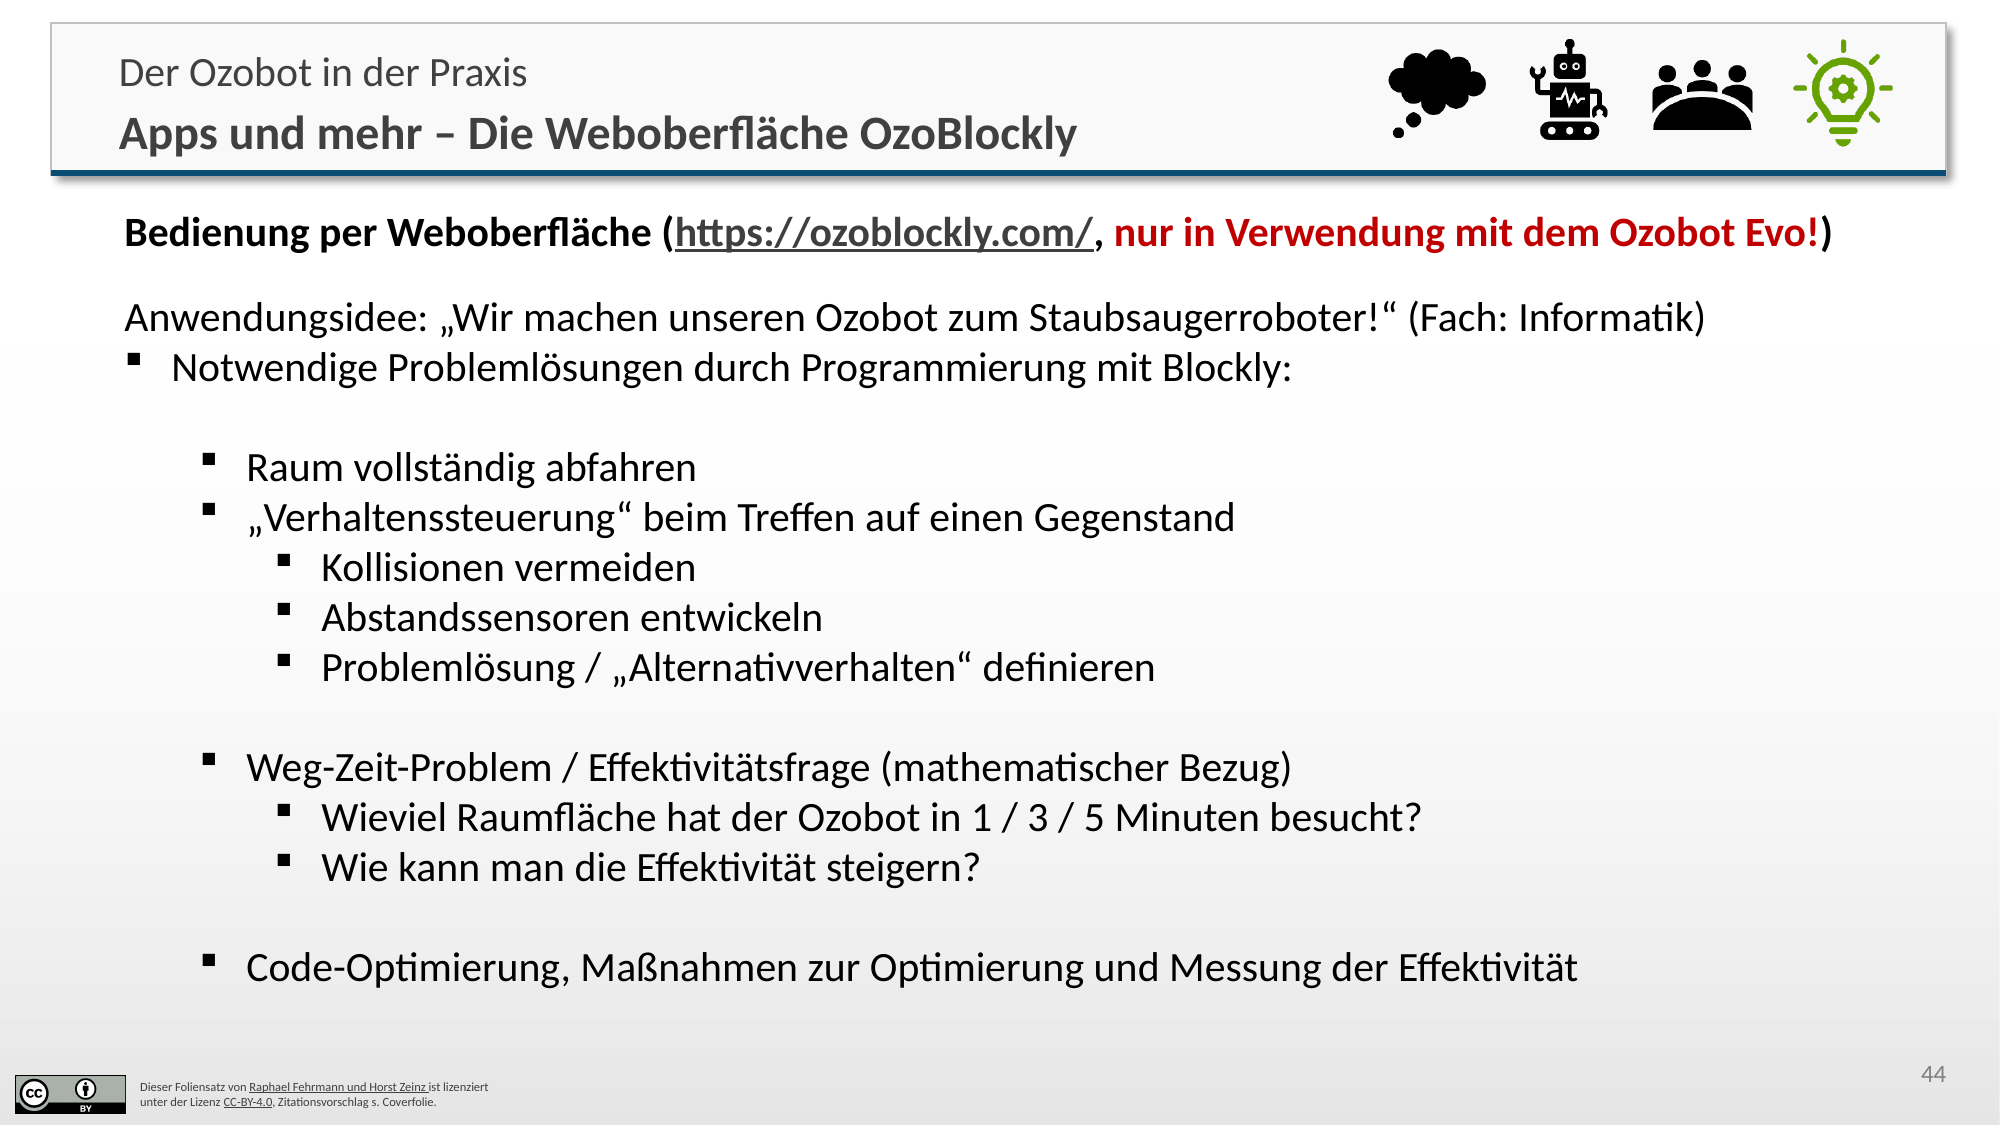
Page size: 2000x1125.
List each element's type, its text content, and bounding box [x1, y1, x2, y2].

picture [1642, 34, 1762, 155]
picture [1509, 31, 1630, 151]
picture [1377, 33, 1497, 154]
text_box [50, 22, 1947, 176]
picture [15, 1075, 126, 1114]
slide_number 44 [1596, 1042, 1947, 1102]
text_box Anwendungsidee: „Wir machen unseren Ozobot zum Staubsaugerroboter!“ (Fach: Informatik) Notwendige Problemlösungen durch Programmierung mit Blockly: Raum vollständig abfahren „Verhaltenssteuerung“ beim Treffen auf einen Gegenstand Kollisionen vermeiden Abstandssensoren entwickeln Problemlösung / „Alternativverhalten“ definieren Weg-Zeit-Problem / Effektivitätsfrage (mathematischer Bezug) Wieviel Raumfläche hat der Ozobot in 1 / 3 / 5 Minuten besucht? Wie kann man die Effektivität steigern? Code-Optimierung, Maßnahmen zur Optimierung und Messung der Effektivität [109, 282, 1904, 998]
text_box Bedienung per Weboberfläche (https://ozoblockly.com/, nur in Verwendung mit dem Ozobot Evo!) [109, 197, 1927, 263]
picture [1784, 33, 1904, 154]
